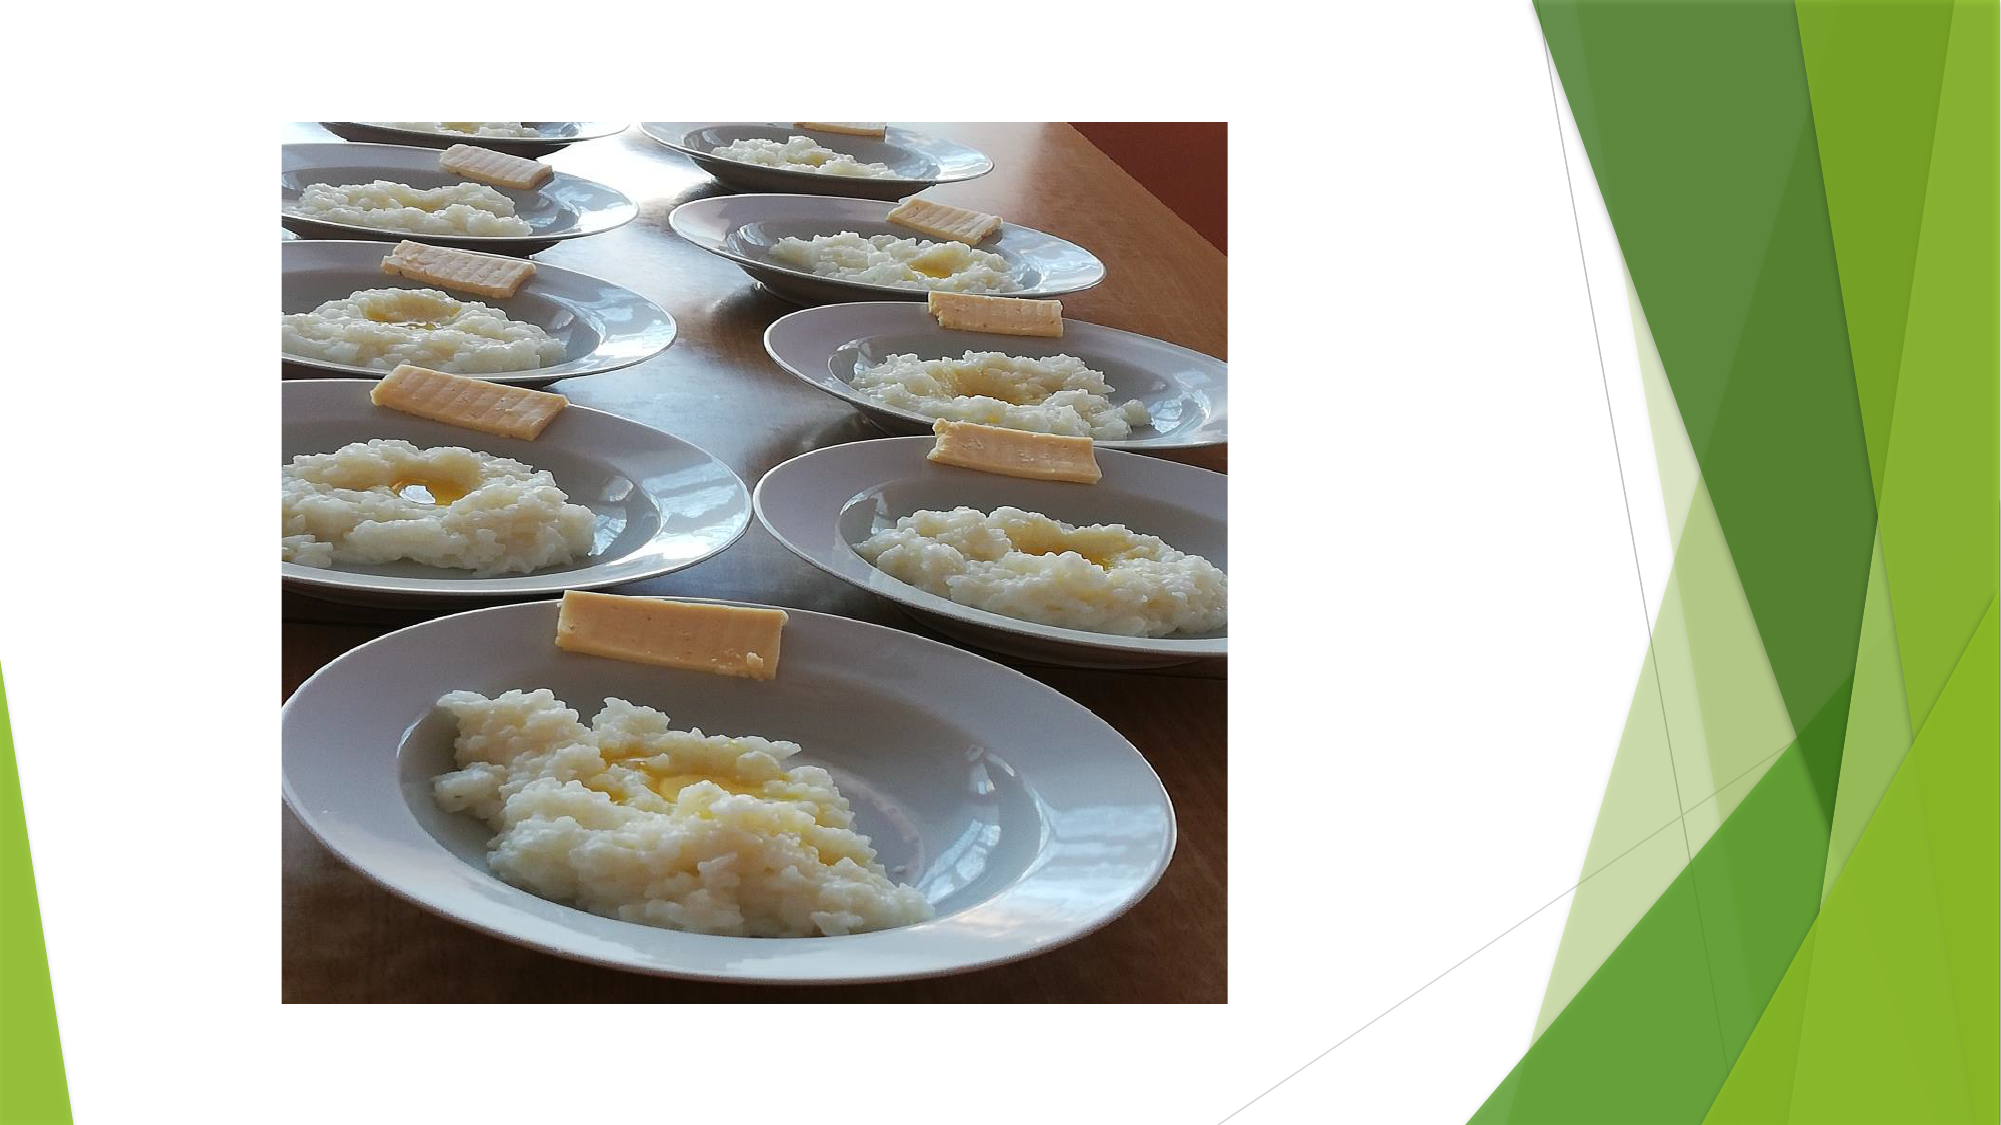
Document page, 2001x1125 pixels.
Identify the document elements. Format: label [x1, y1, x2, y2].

picture [281, 121, 1228, 1005]
